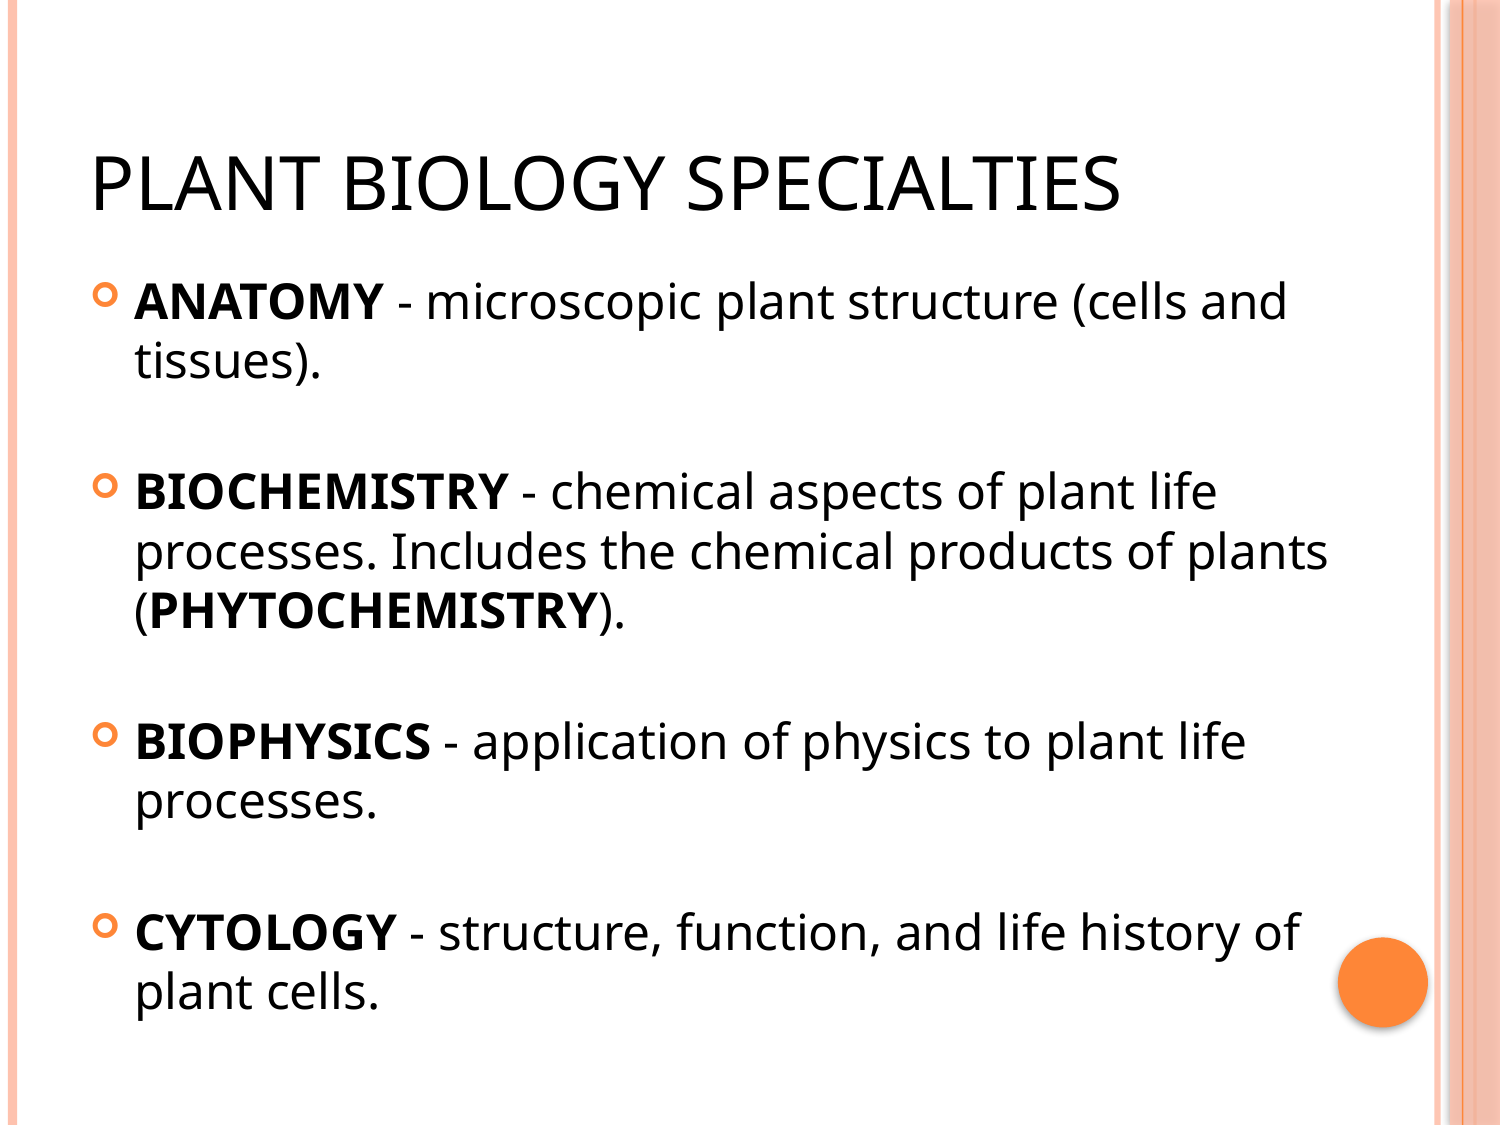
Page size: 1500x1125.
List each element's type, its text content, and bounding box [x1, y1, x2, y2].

title PLANT BIOLOGY SPECIALTIES [75, 45, 1300, 233]
list ANATOMY - microscopic plant structure (cells and tissues). BIOCHEMISTRY - chemical aspects of plant life processes. Includes the chemical products of plants (PHYTOCHEMISTRY). BIOPHYSICS - application of physics to plant life processes. CYTOLOGY - structure, function, and life history of plant cells. [75, 262, 1425, 1088]
